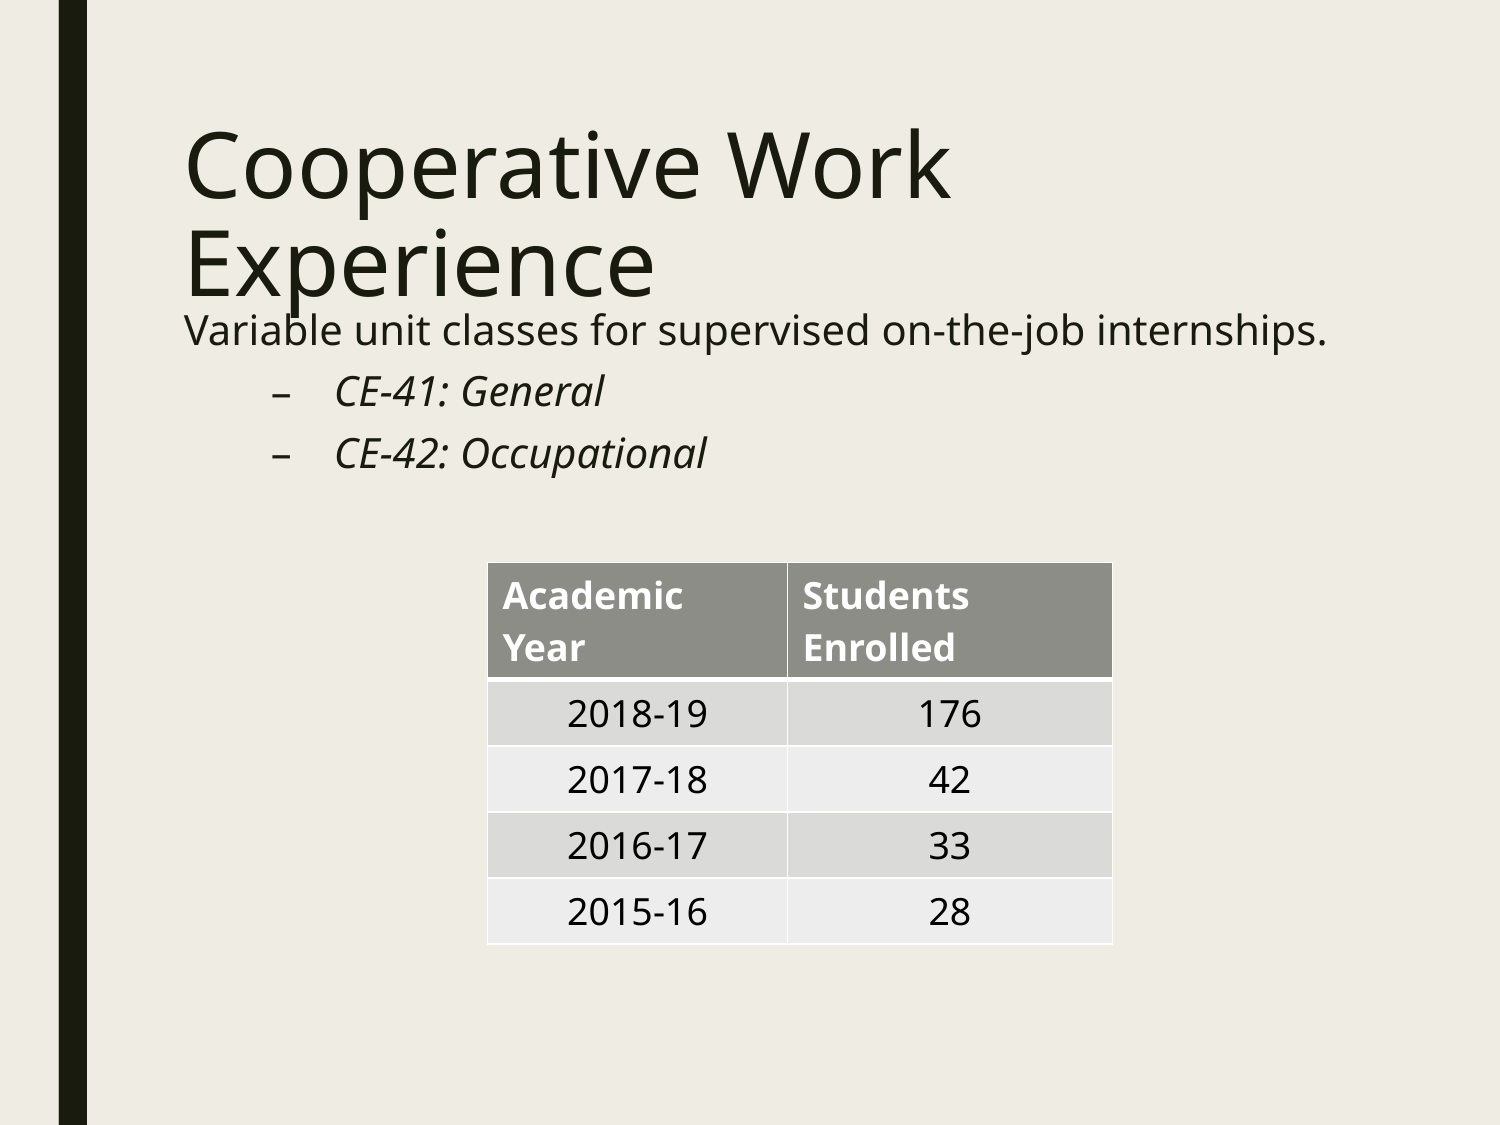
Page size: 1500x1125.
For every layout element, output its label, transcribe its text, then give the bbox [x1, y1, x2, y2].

table_cell 2015-16 [488, 879, 787, 943]
list Variable unit classes for supervised on-the-job internships. CE-41: General CE-42: Occupational [168, 299, 1351, 963]
table_header Students Enrolled [788, 563, 1112, 677]
table_cell 2018-19 [488, 682, 787, 745]
table_cell 28 [788, 879, 1112, 943]
title Cooperative Work Experience [168, 112, 1351, 299]
table_header Academic Year [488, 563, 787, 677]
table_cell 2017-18 [488, 747, 787, 811]
table_cell 2016-17 [488, 813, 787, 877]
table_cell 176 [788, 682, 1112, 745]
table_cell 33 [788, 813, 1112, 877]
table_cell 42 [788, 747, 1112, 811]
